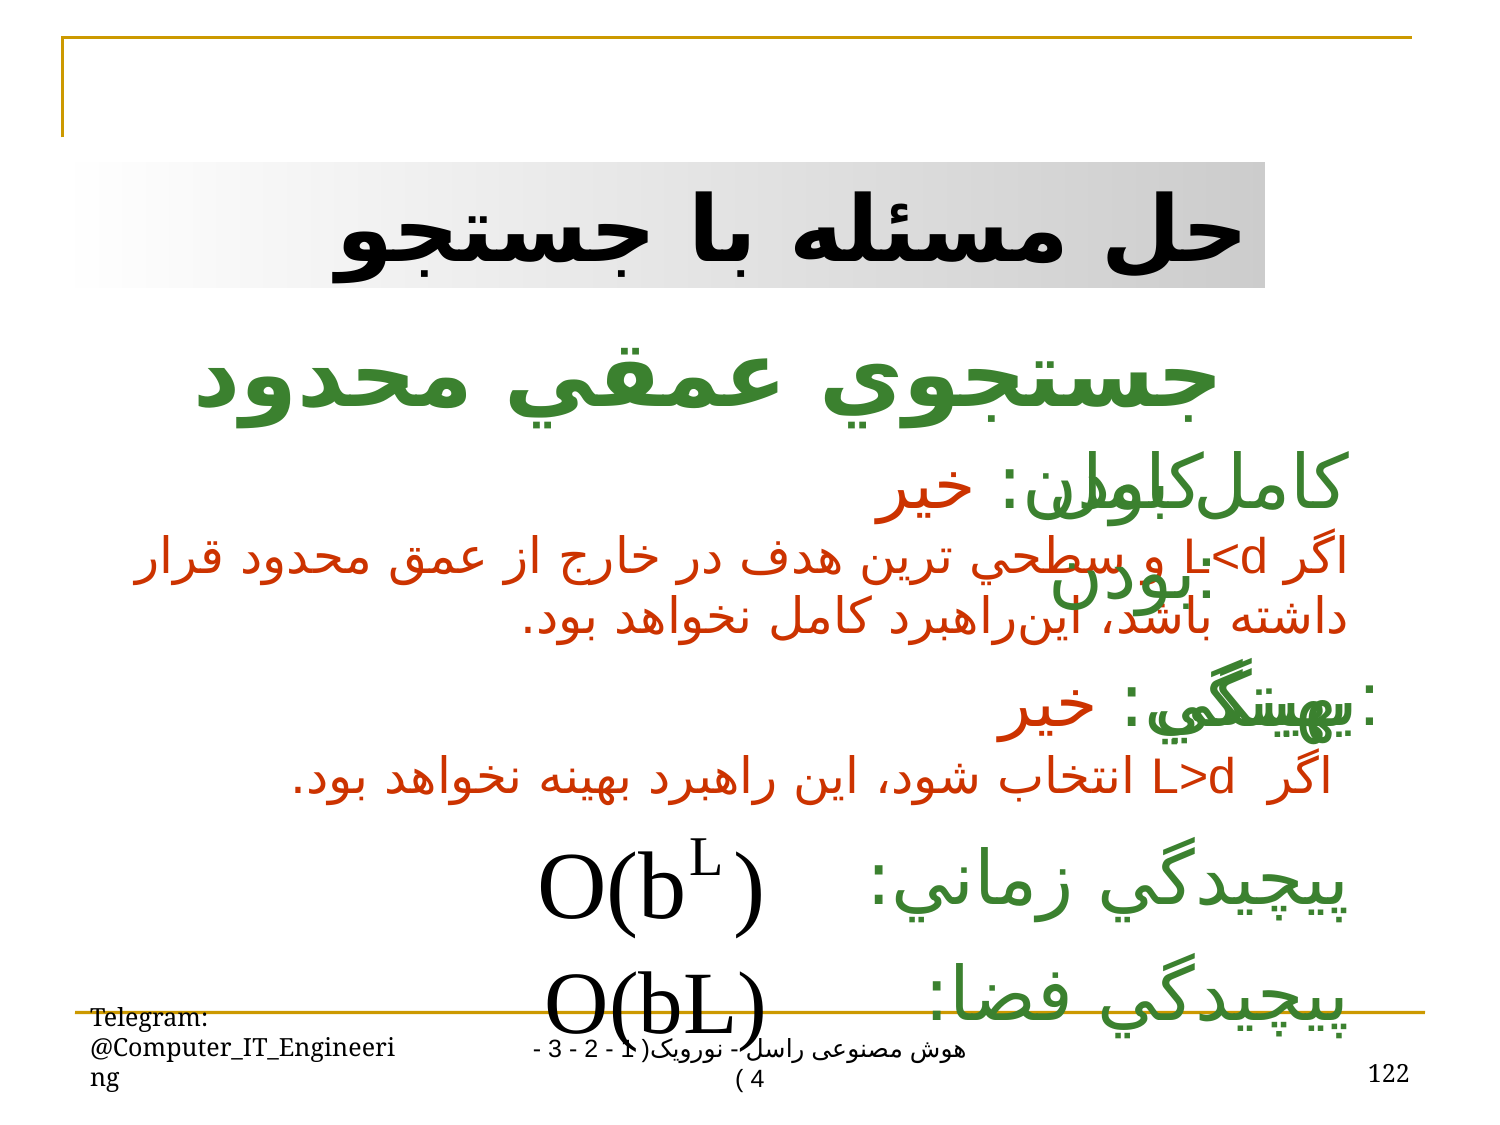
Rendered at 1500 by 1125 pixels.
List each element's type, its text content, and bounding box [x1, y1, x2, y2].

slide_number Telegram: @Computer_IT_Engineering [74, 1023, 112, 1100]
text_box کامل بودن: خير اگر L<d و سطحي ترين هدف در خارج از عمق محدود قرار داشته باشد، اين راهبرد کامل نخواهد بود. بهينگي: خير اگر L>d انتخاب شود، اين راهبرد بهينه نخواهد بود. پيچيدگي زماني: پيچيدگي فضا: [112, 425, 1365, 1125]
text_box حل مسئله با جستجو [64, 162, 1265, 288]
slide_number 122 [1365, 1023, 1426, 1100]
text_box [523, 814, 781, 960]
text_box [532, 951, 779, 1071]
text_box کامل بودن: [1033, 425, 1388, 621]
text_box بهينگي: [1139, 643, 1447, 748]
text_box جستجوي عمقي محدود [53, 307, 1365, 433]
